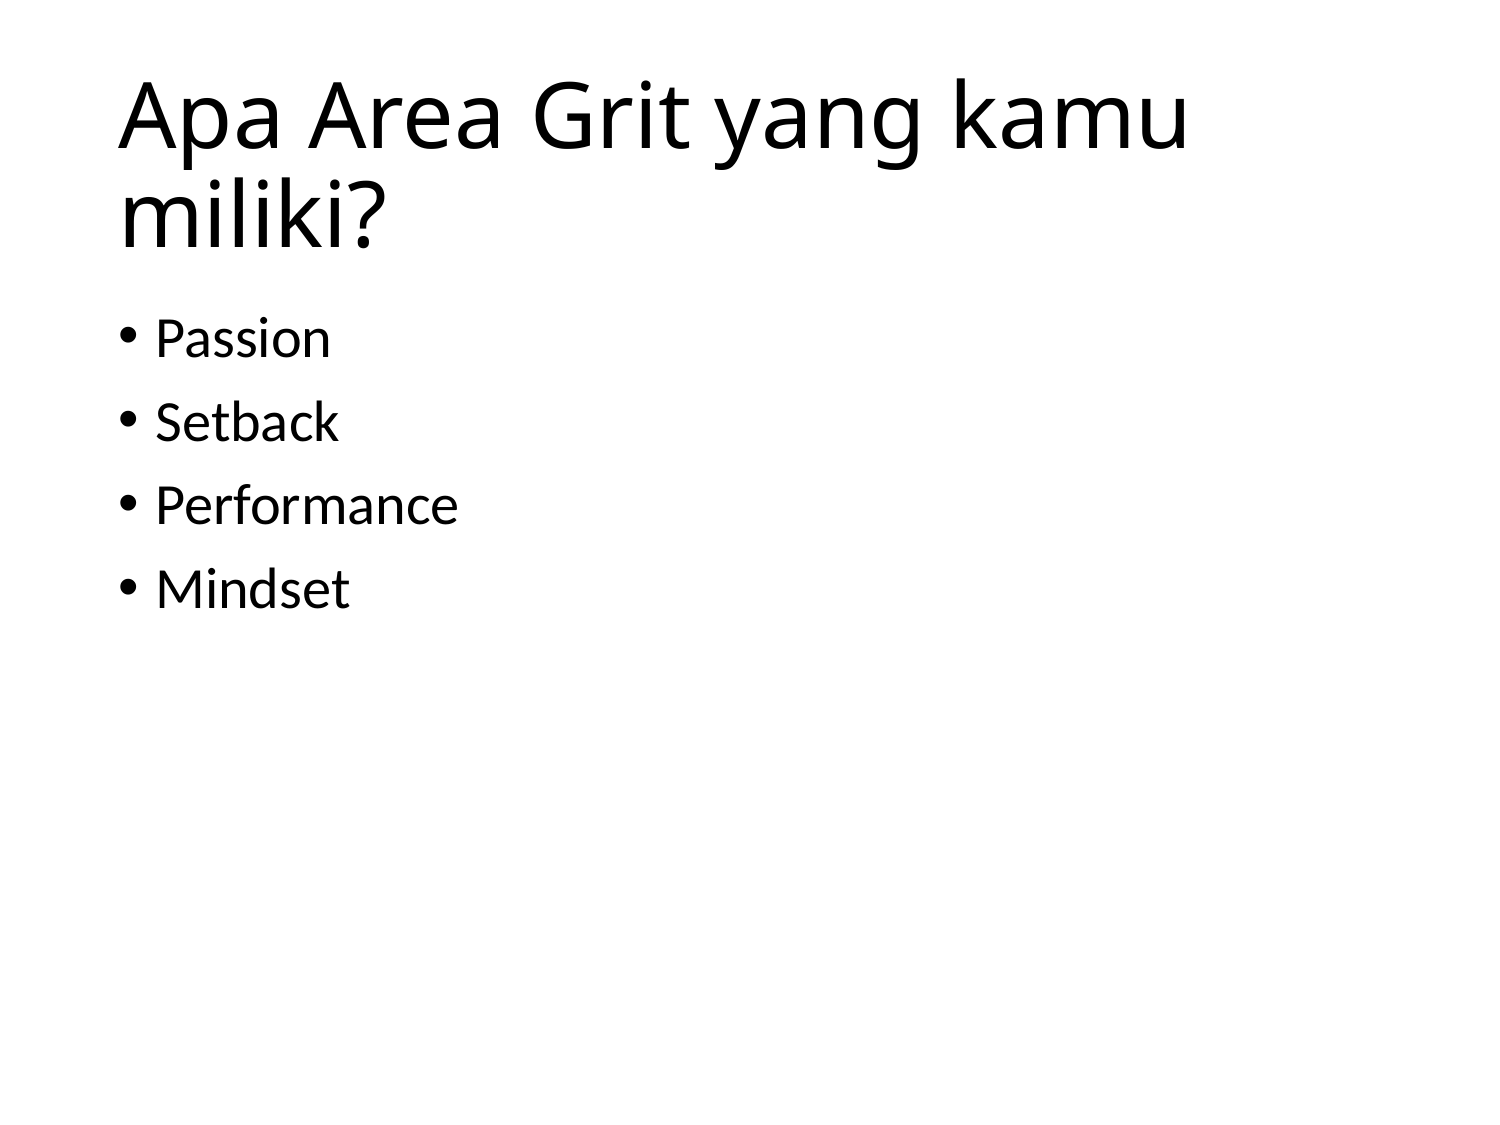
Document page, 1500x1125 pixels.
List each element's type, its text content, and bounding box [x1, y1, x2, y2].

title Apa Area Grit yang kamu miliki? [103, 59, 1397, 278]
list Passion Setback Performance Mindset [103, 299, 1397, 1014]
